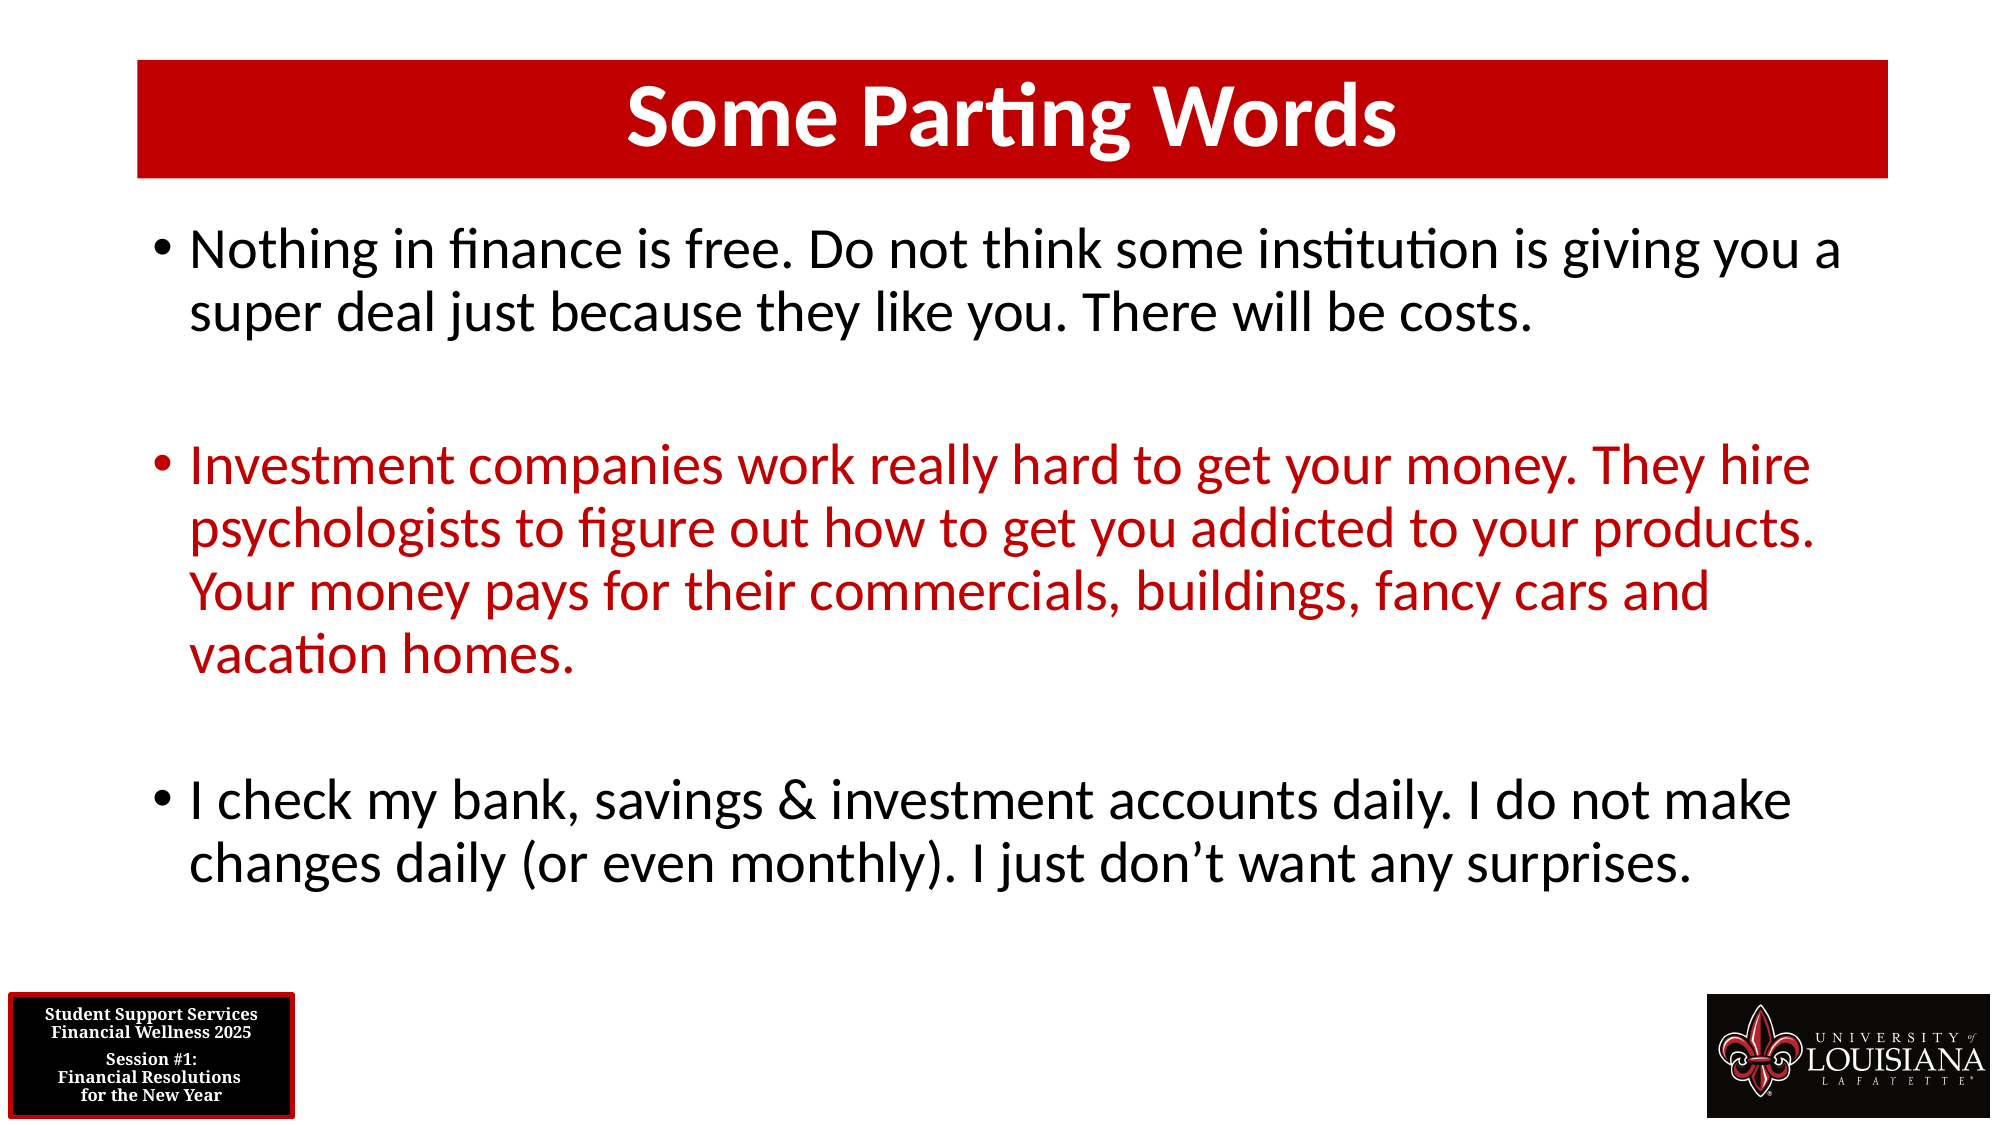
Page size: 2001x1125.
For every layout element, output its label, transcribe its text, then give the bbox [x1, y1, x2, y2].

list Nothing in finance is free. Do not think some institution is giving you a super deal just because they like you. There will be costs. Investment companies work really hard to get your money. They hire psychologists to figure out how to get you addicted to your products. Your money pays for their commercials, buildings, fancy cars and vacation homes. I check my bank, savings & investment accounts daily. I do not make changes daily (or even monthly). I just don’t want any surprises. [137, 210, 1888, 1014]
picture [1707, 994, 1990, 1118]
text_box Some Parting Words [137, 59, 1888, 179]
